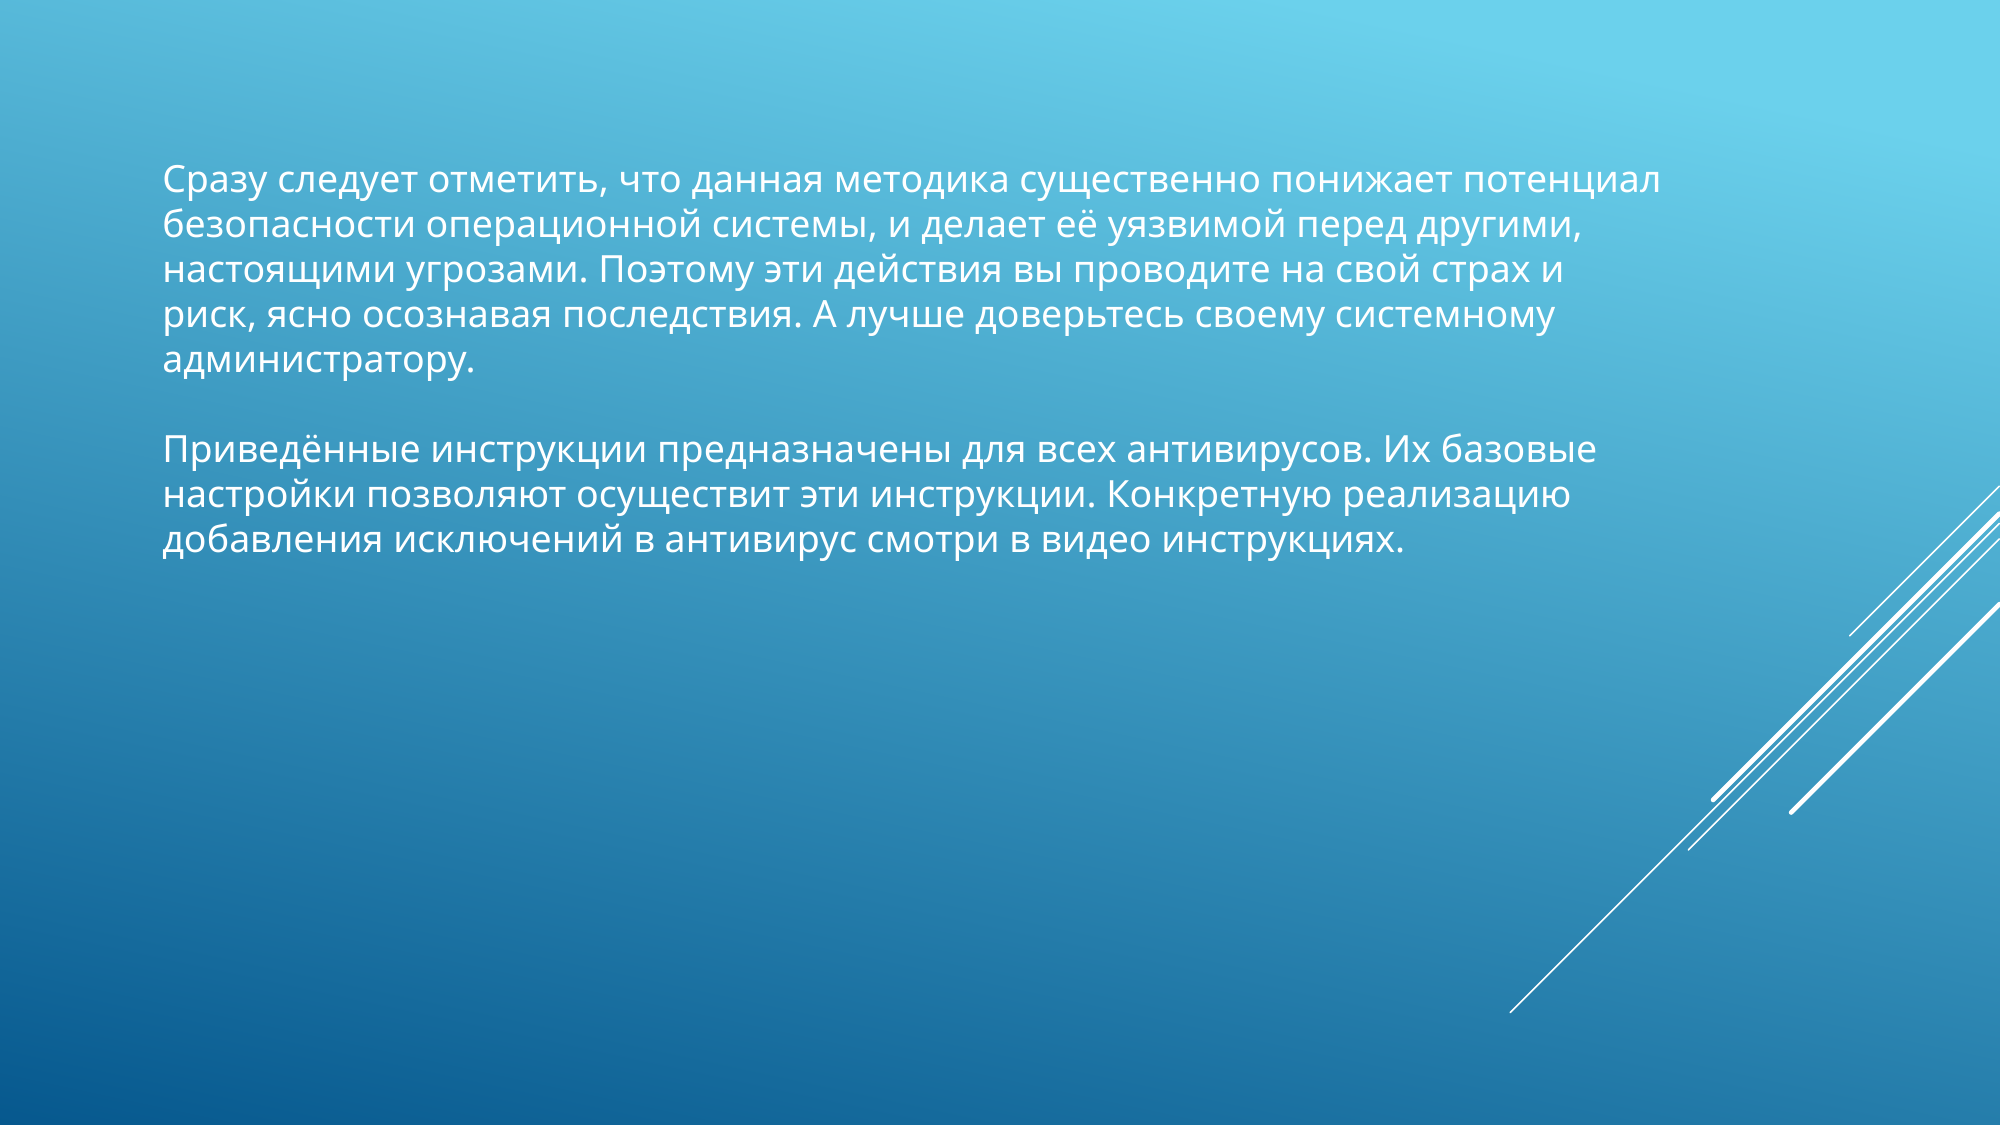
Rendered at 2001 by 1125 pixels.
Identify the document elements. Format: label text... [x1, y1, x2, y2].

text_box Сразу следует отметить, что данная методика существенно понижает потенциал безопасности операционной системы, и делает её уязвимой перед другими, настоящими угрозами. Поэтому эти действия вы проводите на свой страх и риск, ясно осознавая последствия. А лучше доверьтесь своему системному администратору. Приведённые инструкции предназначены для всех антивирусов. Их базовые настройки позволяют осуществит эти инструкции. Конкретную реализацию добавления исключений в антивирус смотри в видео инструкциях. [147, 147, 1683, 568]
